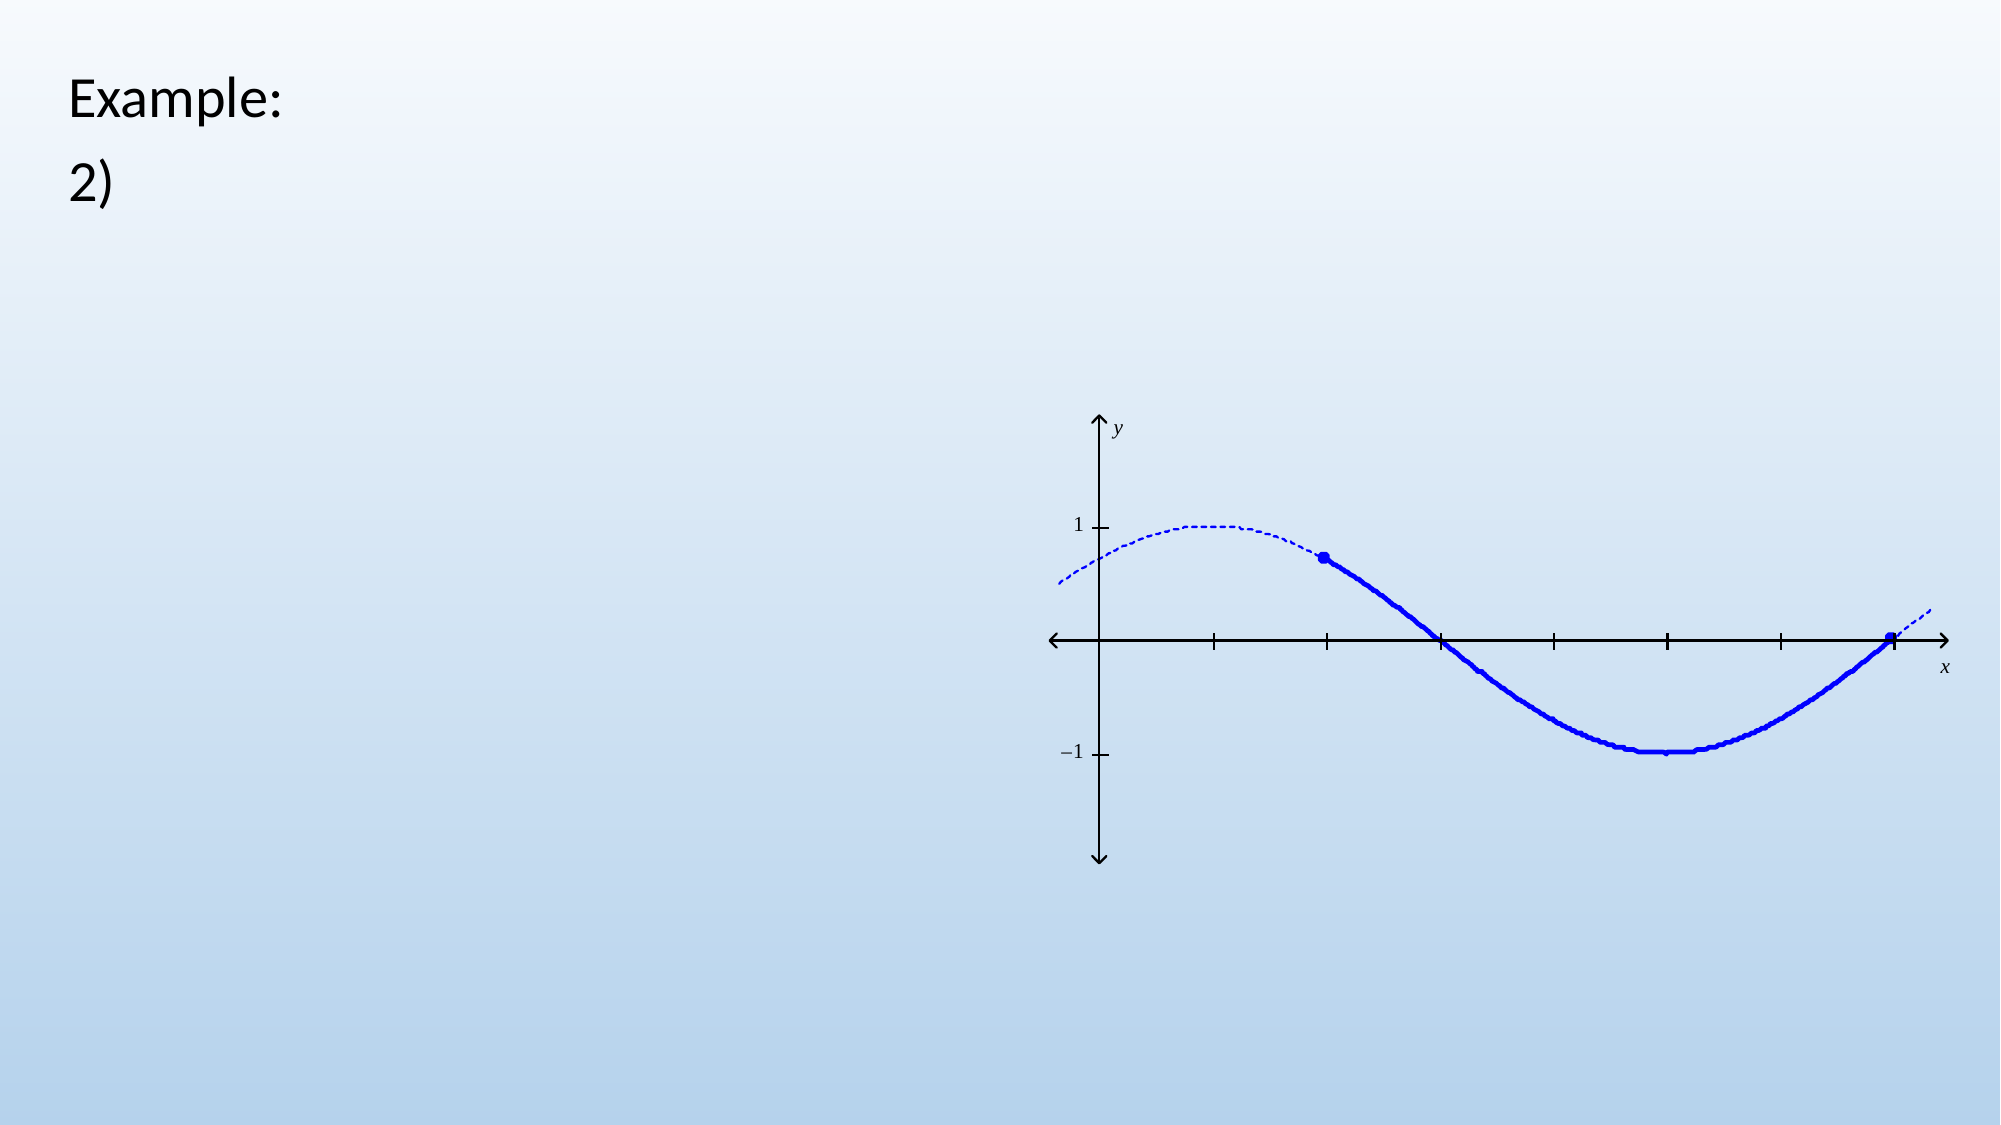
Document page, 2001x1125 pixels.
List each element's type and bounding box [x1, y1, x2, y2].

picture [1044, 413, 1953, 869]
